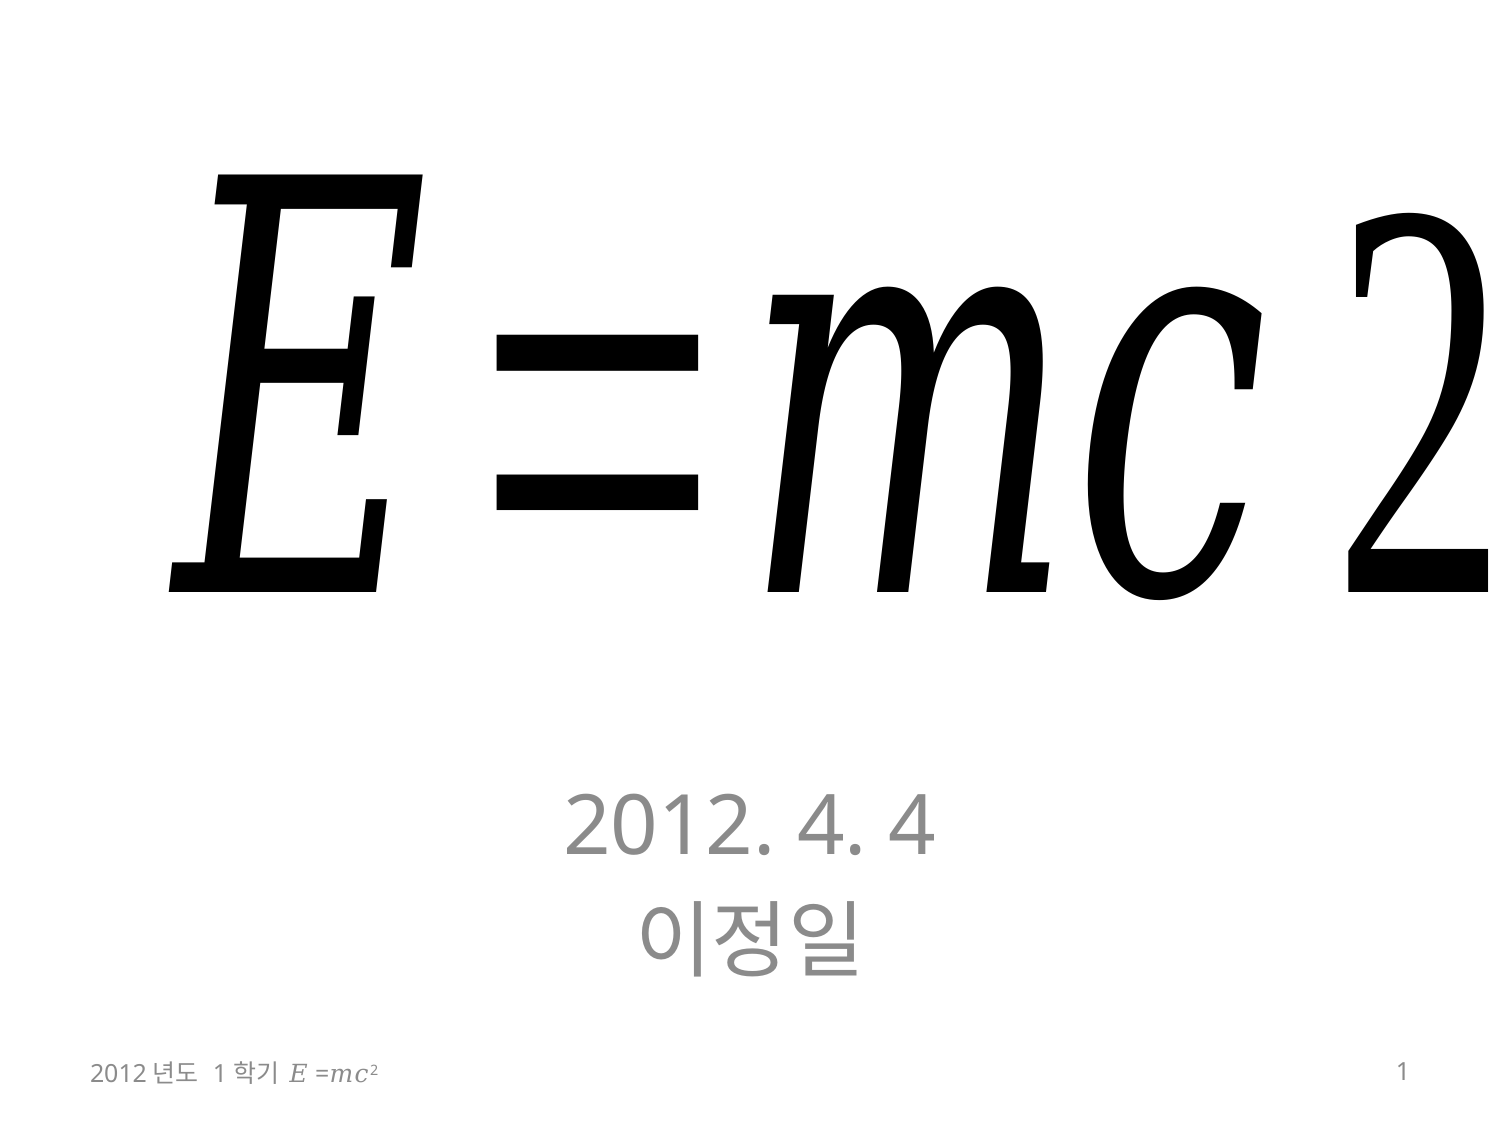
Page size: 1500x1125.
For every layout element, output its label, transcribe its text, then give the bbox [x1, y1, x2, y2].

slide_number 1 [1074, 1042, 1425, 1103]
slide_number 2012년도 1학기 𝐸=𝑚𝑐2 [75, 1042, 425, 1103]
subtitle 2012. 4. 4 이정일 [225, 763, 1275, 988]
